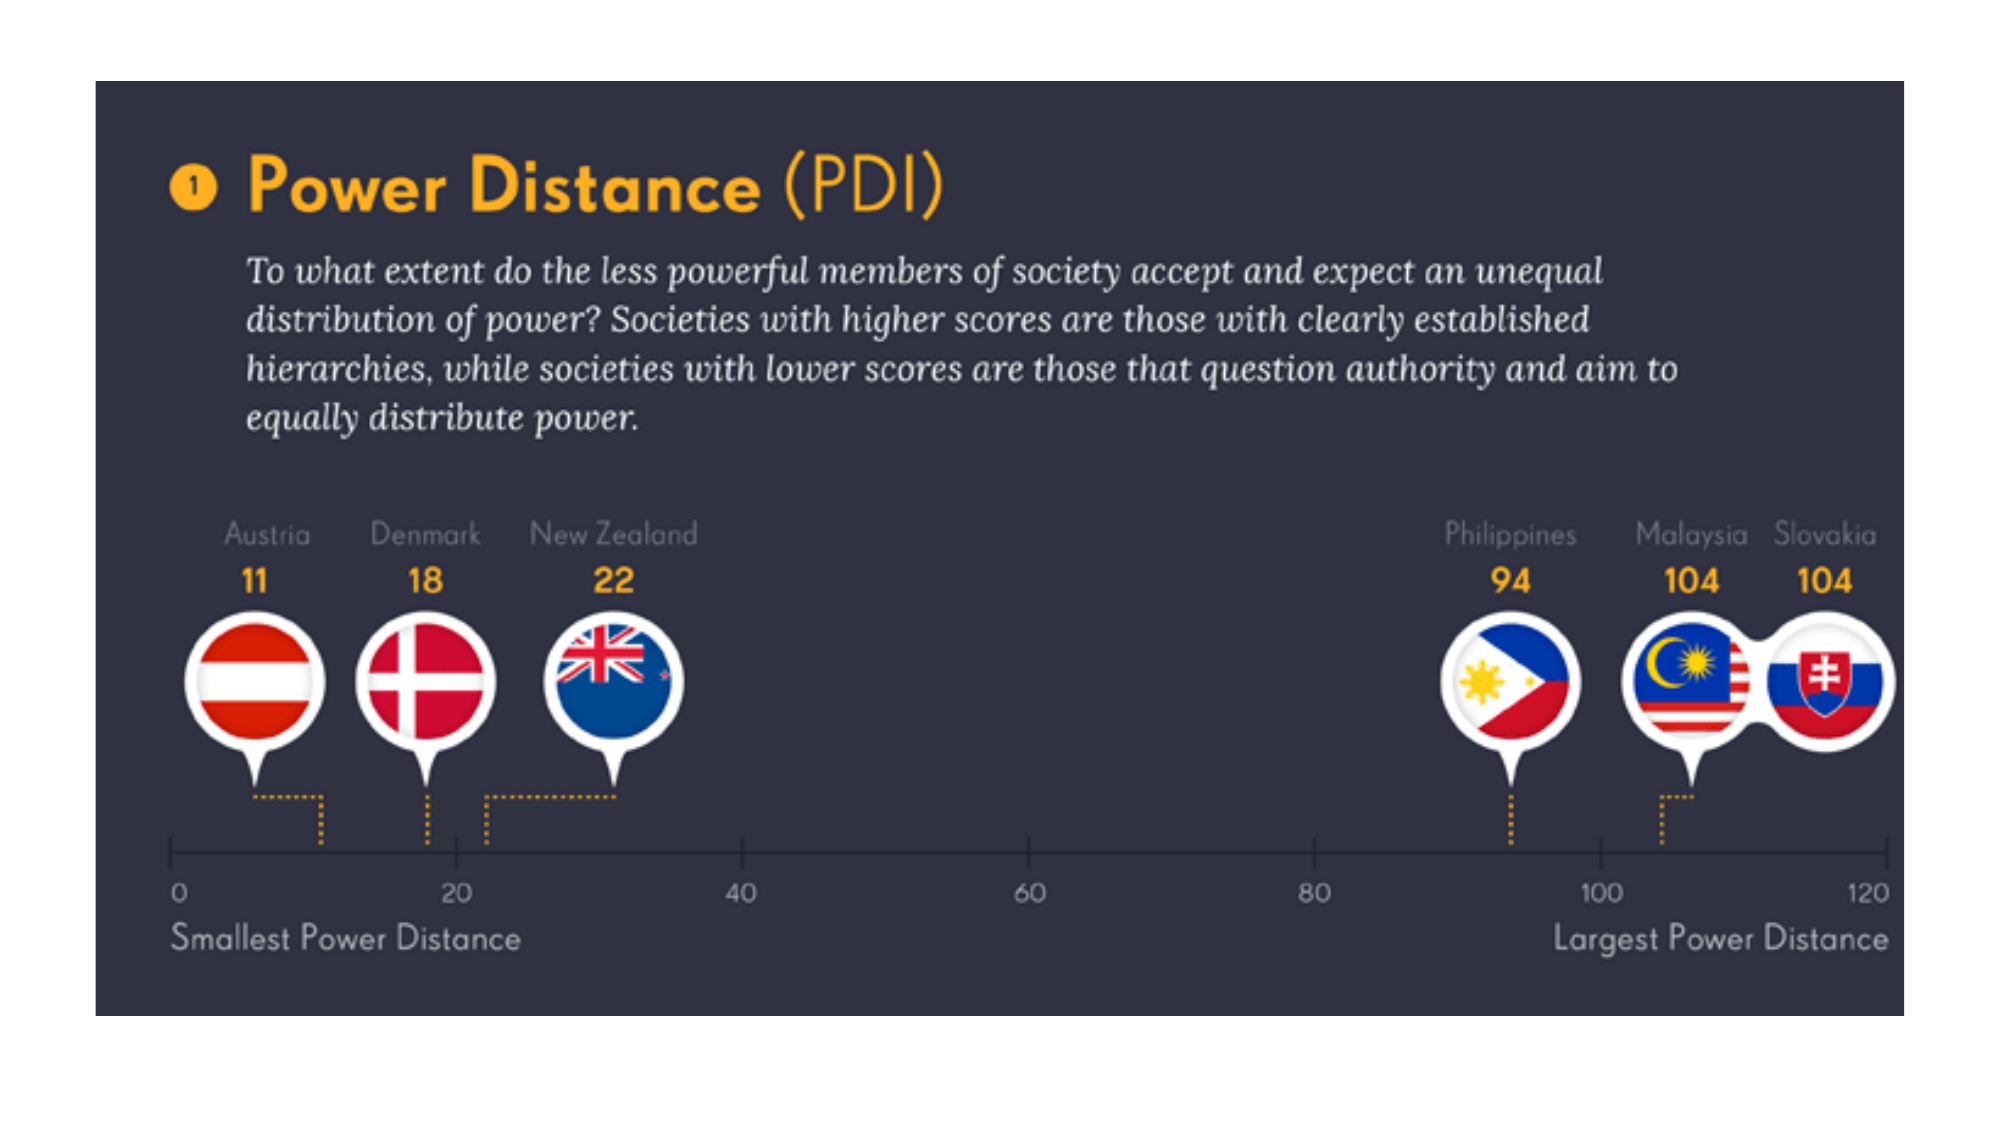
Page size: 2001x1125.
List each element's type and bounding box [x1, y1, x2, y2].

list [95, 81, 1905, 1016]
